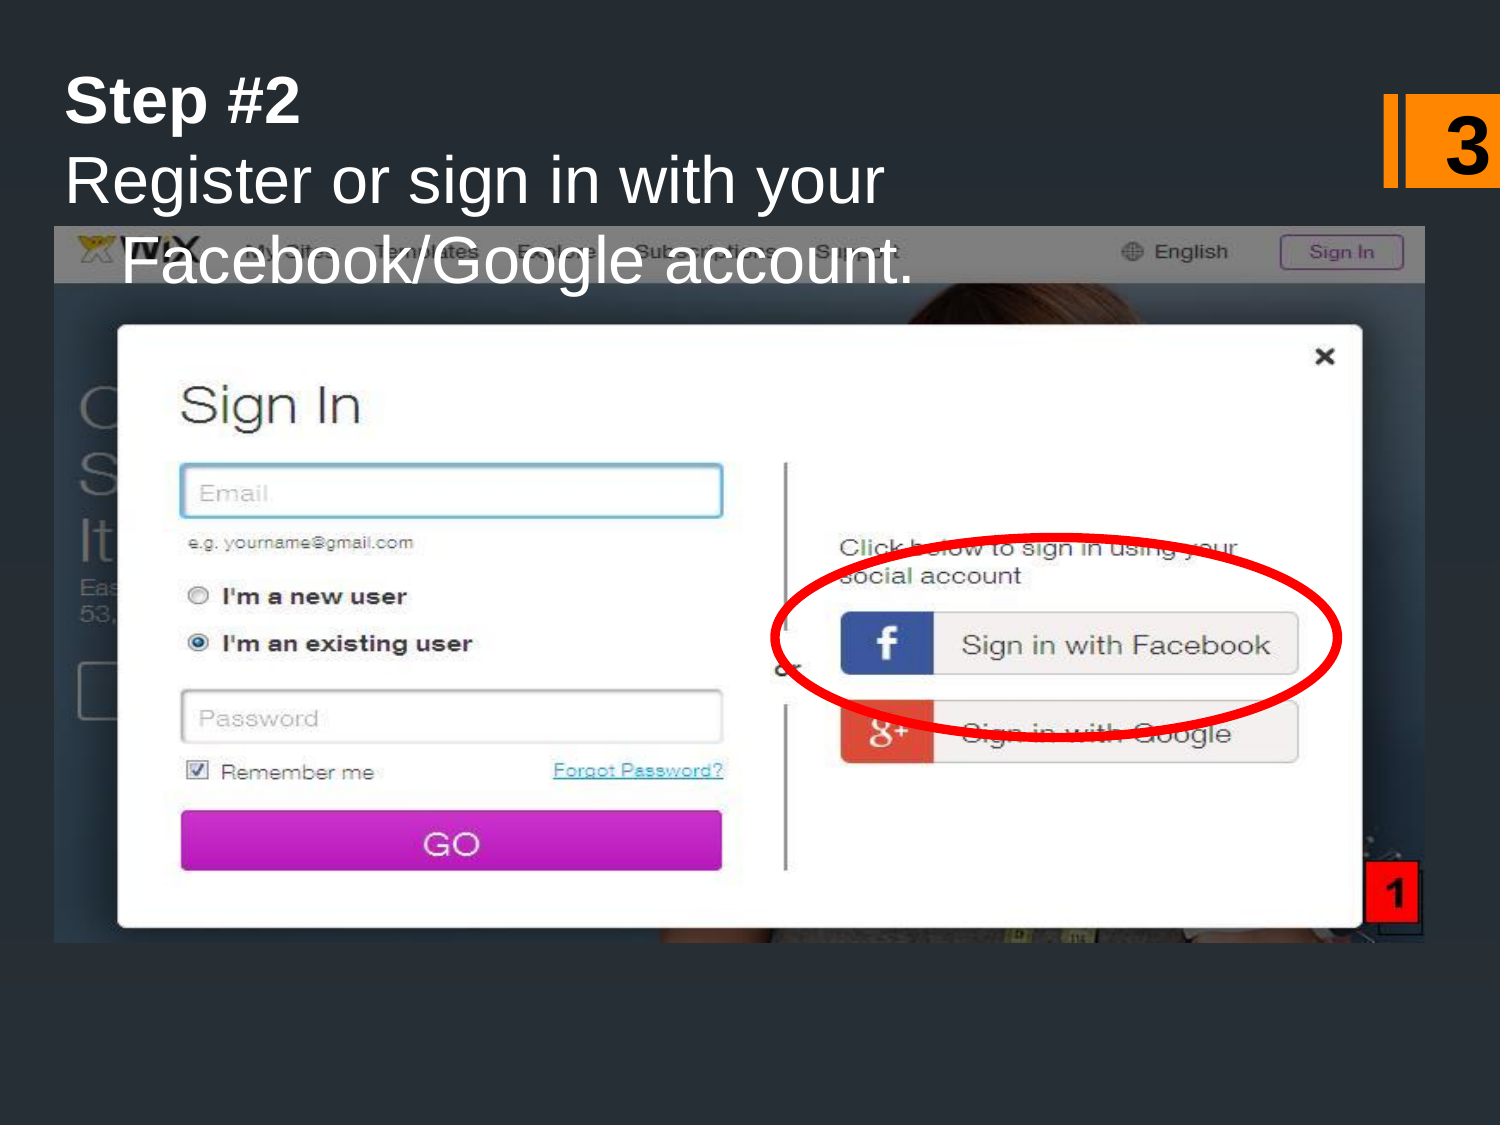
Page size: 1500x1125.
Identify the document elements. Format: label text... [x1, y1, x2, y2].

picture [53, 226, 1426, 944]
text_box Step #2 Register or sign in with your Facebook/Google account. [50, 49, 1375, 229]
text_box 3 [1387, 83, 1500, 199]
